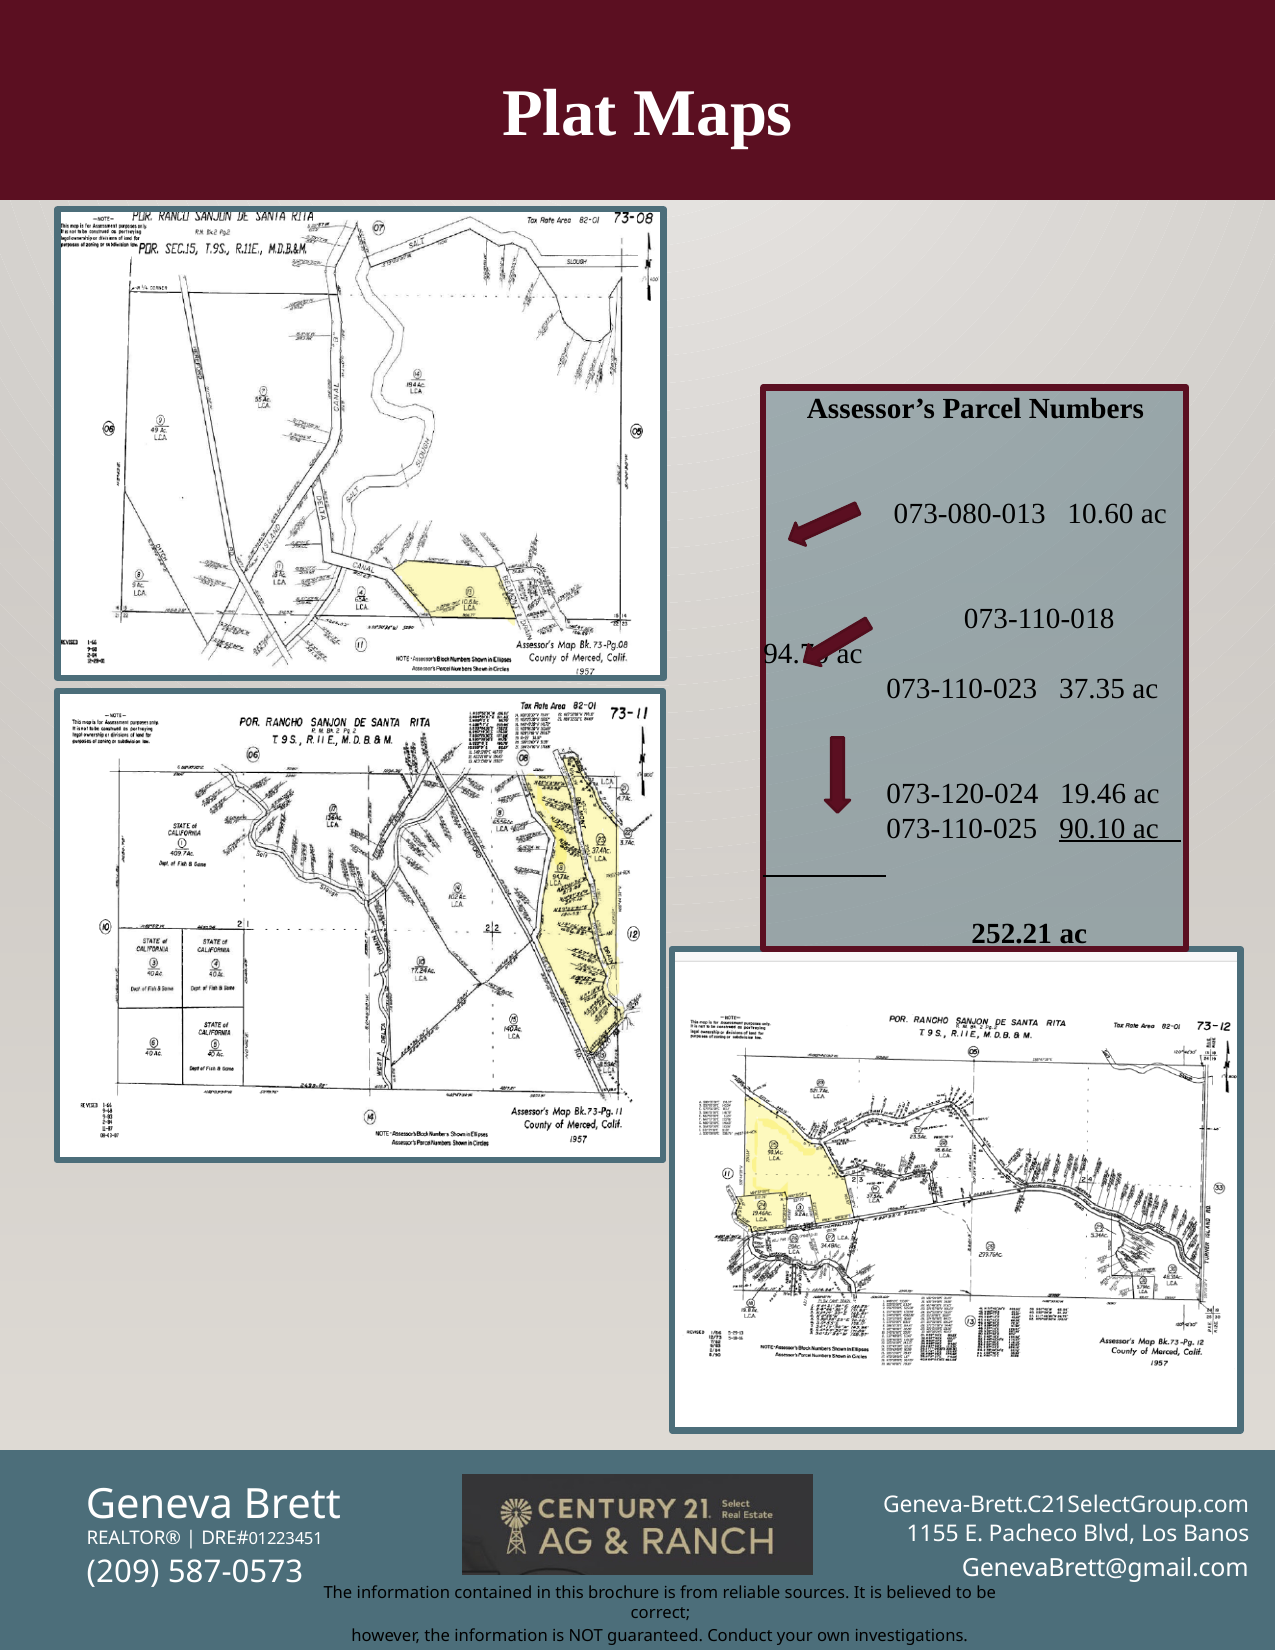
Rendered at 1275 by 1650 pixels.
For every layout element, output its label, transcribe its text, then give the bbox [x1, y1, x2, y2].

picture [674, 952, 1238, 1428]
picture [462, 1474, 813, 1576]
text_box Assessor’s Parcel Numbers 073-080-013 10.60 ac 073-110-018 94.70 ac 073-110-023 37.35 ac 073-120-024 19.46 ac 073-110-025 90.10 ac 252.21 ac [763, 387, 1187, 949]
text_box The information contained in this brochure is from reliable sources. It is believed to be correct; however, the information is NOT guaranteed. Conduct your own investigations. [309, 1580, 1011, 1645]
text_box [0, 0, 1275, 200]
text_box [0, 1450, 1275, 1650]
text_box [823, 736, 852, 814]
text_box Geneva Brett REALTOR® | DRE#01223451 (209) 587-0573 [83, 1476, 393, 1589]
picture [60, 212, 661, 676]
text_box Plat Maps [499, 67, 875, 150]
text_box [787, 501, 862, 547]
text_box [802, 616, 873, 668]
text_box Geneva-Brett.C21SelectGroup.com 1155 E. Pacheco Blvd, Los Banos GenevaBrett@gmail.com [751, 1487, 1250, 1582]
picture [59, 693, 661, 1157]
